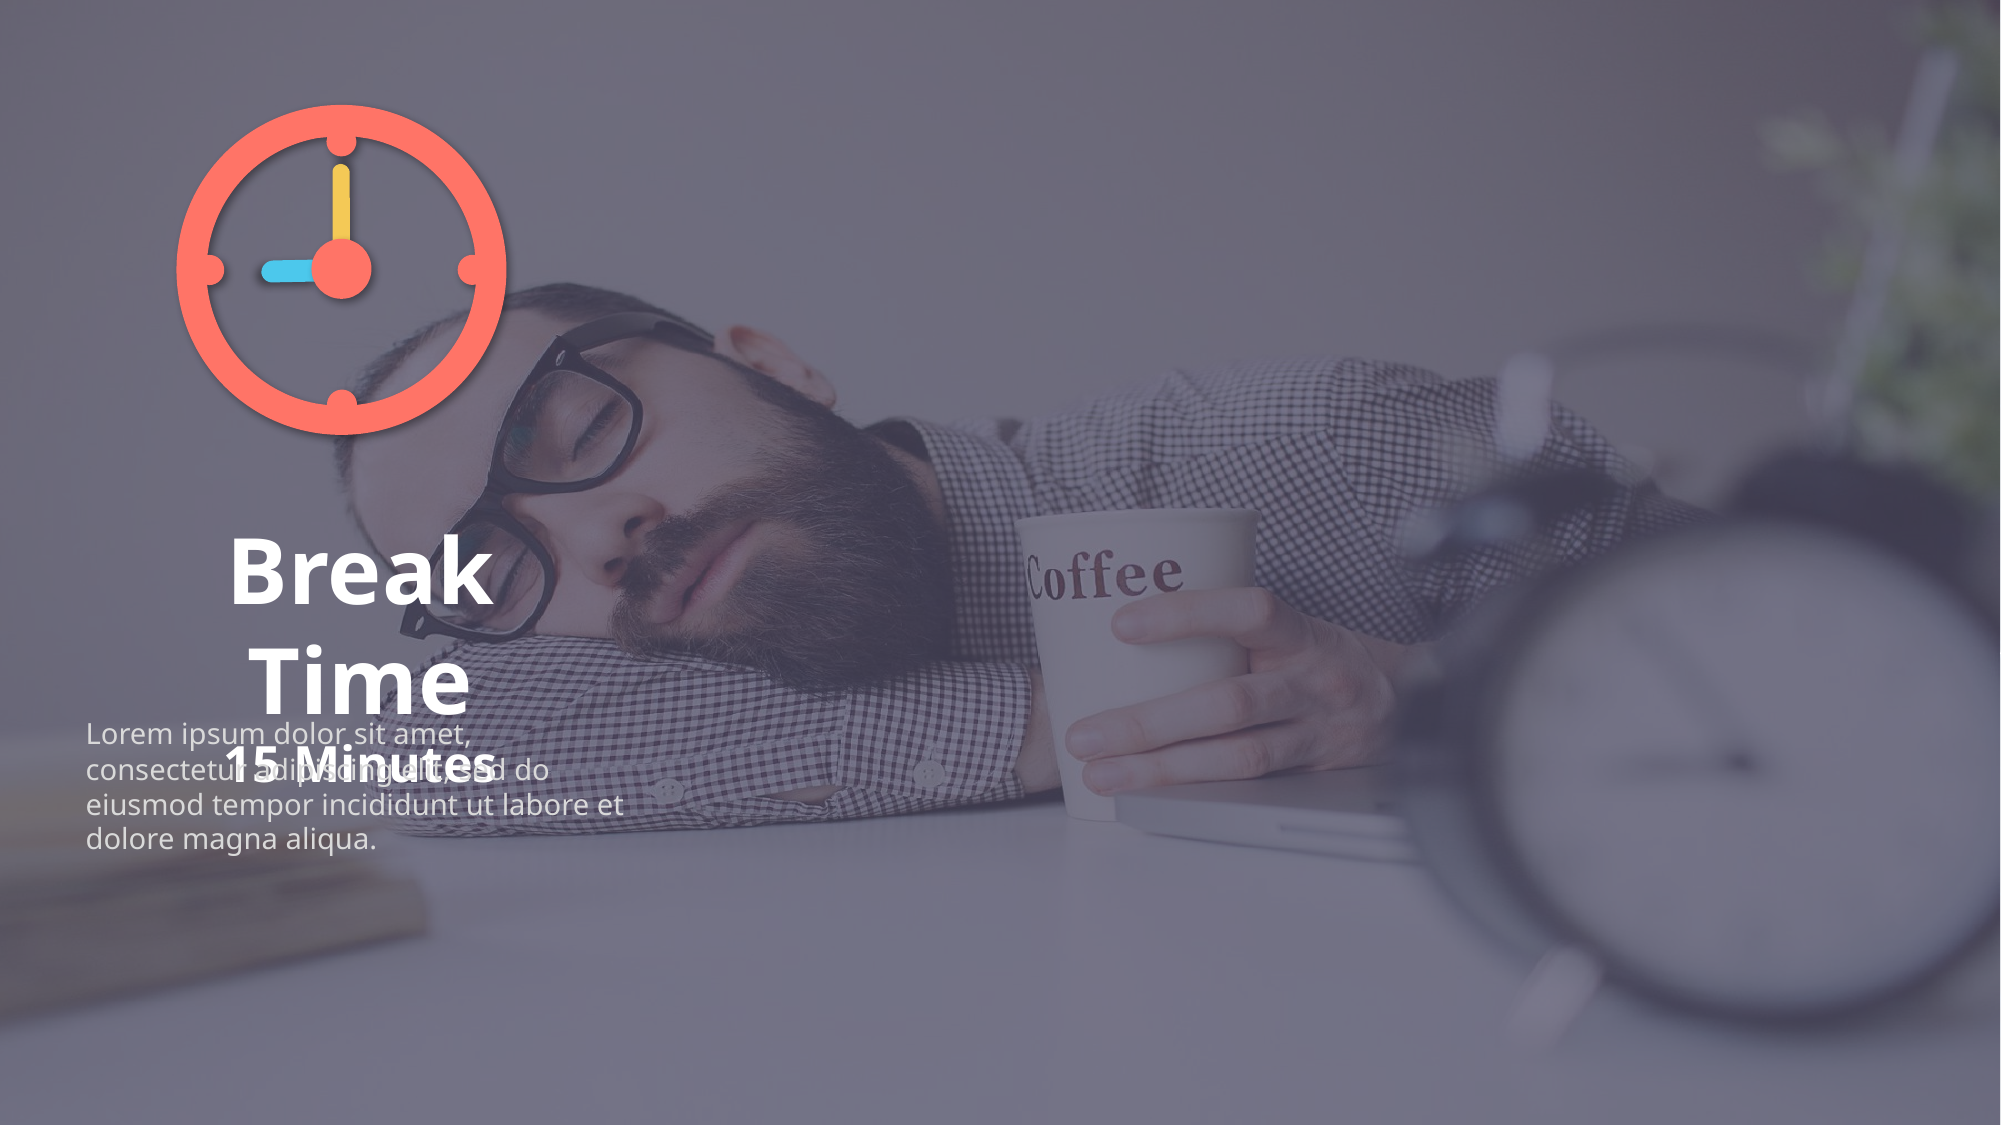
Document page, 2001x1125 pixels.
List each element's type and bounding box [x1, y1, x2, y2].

text_box [70, 505, 641, 830]
text_box [262, 237, 431, 291]
text_box [291, 176, 379, 237]
text_box [175, 103, 508, 436]
text_box [291, 291, 379, 373]
text_box [0, 0, 2000, 1125]
